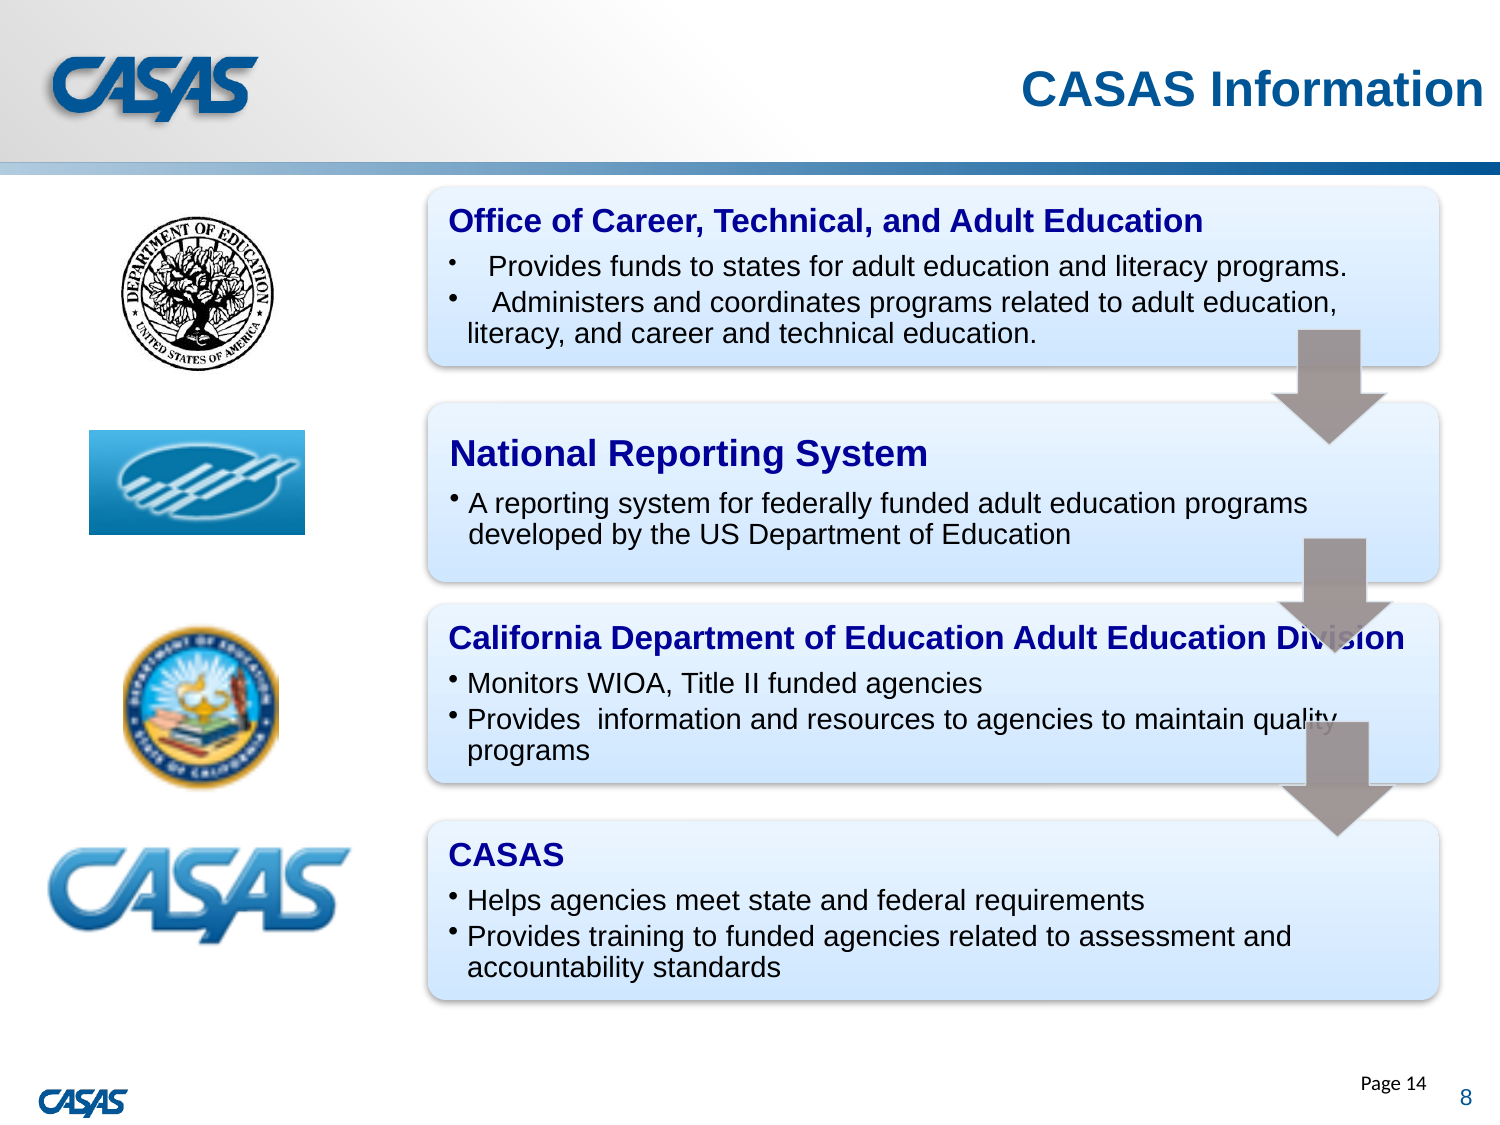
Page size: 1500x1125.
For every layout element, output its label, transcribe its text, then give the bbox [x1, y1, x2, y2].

text_box Page 14 [1337, 1062, 1450, 1103]
picture [37, 1087, 130, 1119]
picture [50, 52, 263, 125]
picture [114, 212, 280, 378]
slide_number 8 [1137, 1074, 1488, 1116]
picture [88, 430, 305, 522]
picture [37, 837, 365, 951]
title CASAS Information [299, 22, 1500, 151]
picture [123, 612, 280, 809]
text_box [174, 187, 1440, 1001]
